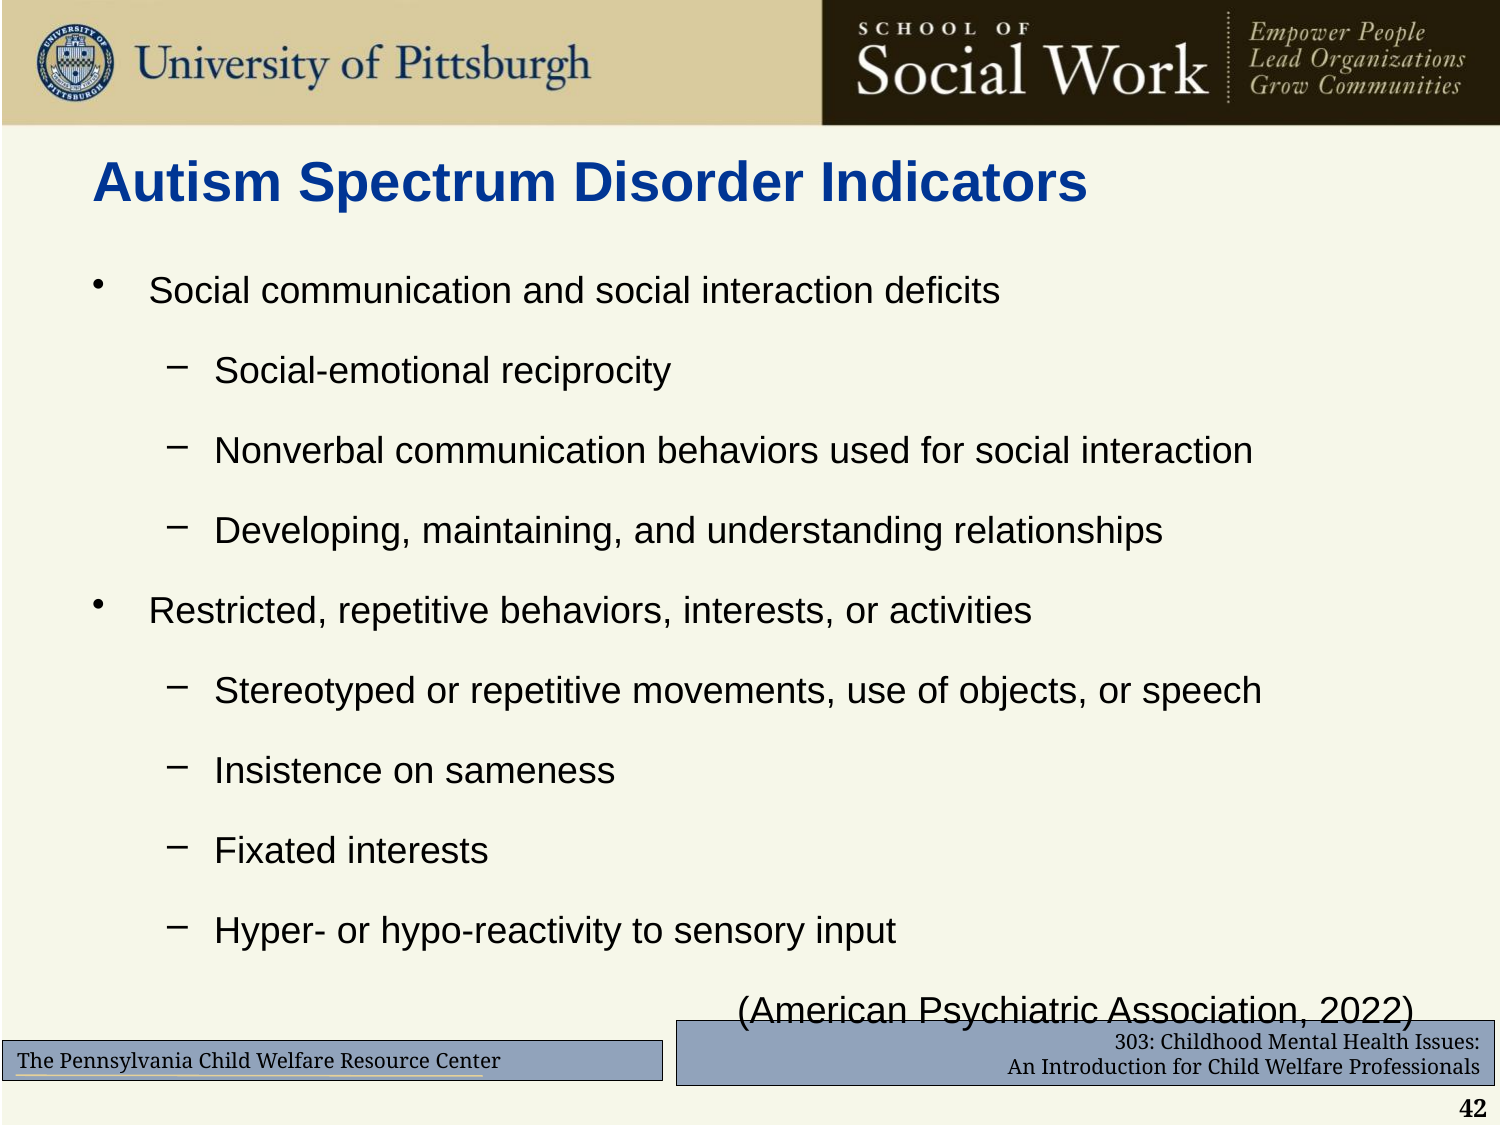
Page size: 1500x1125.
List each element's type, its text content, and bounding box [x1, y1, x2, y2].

picture [2, 0, 1500, 1125]
list Social communication and social interaction deficits Social-emotional reciprocity Nonverbal communication behaviors used for social interaction Developing, maintaining, and understanding relationships Restricted, repetitive behaviors, interests, or activities Stereotyped or repetitive movements, use of objects, or speech Insistence on sameness Fixated interests Hyper- or hypo-reactivity to sensory input (American Psychiatric Association, 2022) [76, 235, 1431, 1037]
title Autism Spectrum Disorder Indicators [76, 129, 1428, 228]
slide_number 42 [1335, 1094, 1500, 1125]
